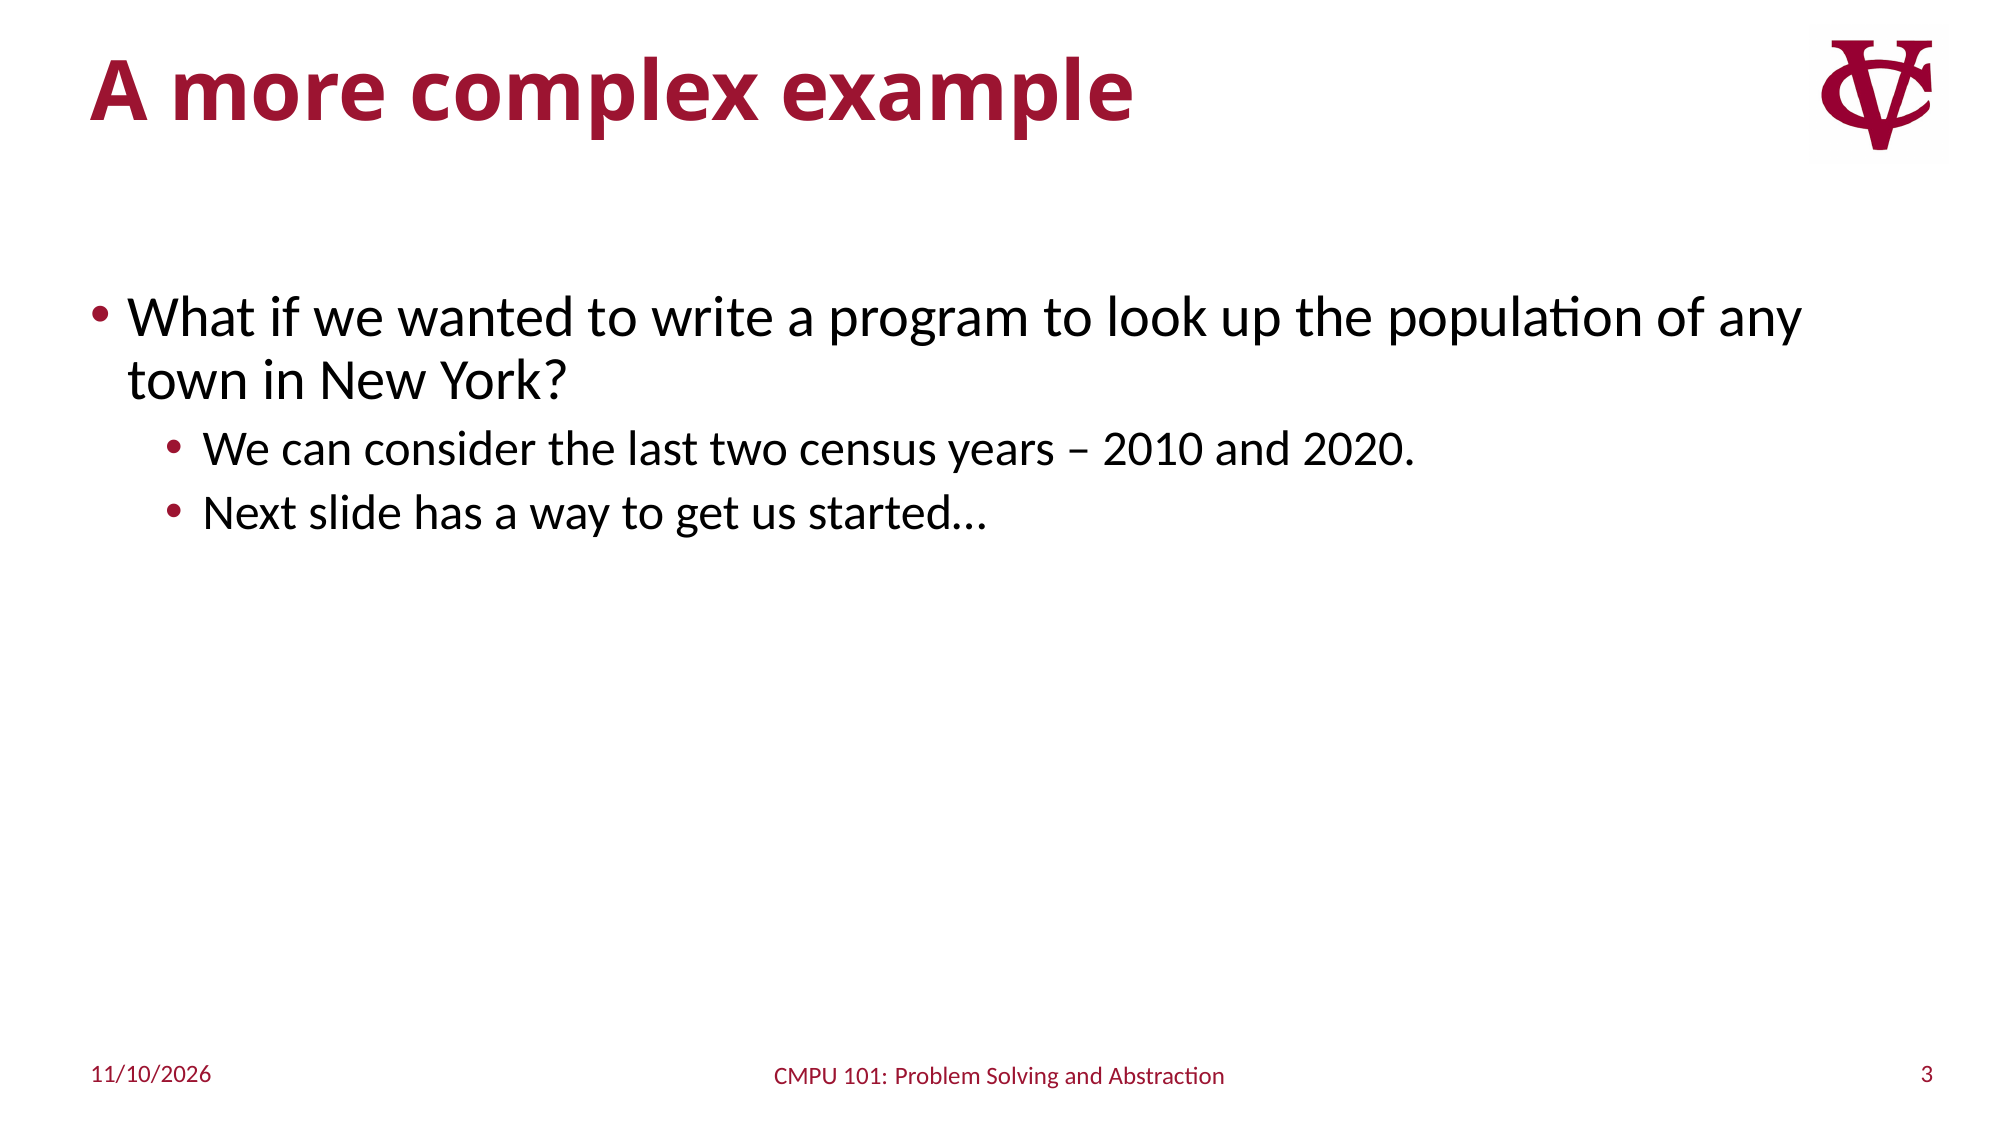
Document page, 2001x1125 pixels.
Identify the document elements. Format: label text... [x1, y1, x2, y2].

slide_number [75, 1042, 640, 1103]
footer CMPU 101: Problem Solving and Abstraction [662, 1042, 1338, 1103]
slide_number 3 [1384, 1042, 1949, 1103]
list What if we wanted to write a program to look up the population of any town in New York? We can consider the last two census years – 2010 and 2020. Next slide has a way to get us started… [75, 187, 1925, 1006]
title A more complex example [75, 37, 1793, 151]
picture [1809, 24, 1949, 164]
